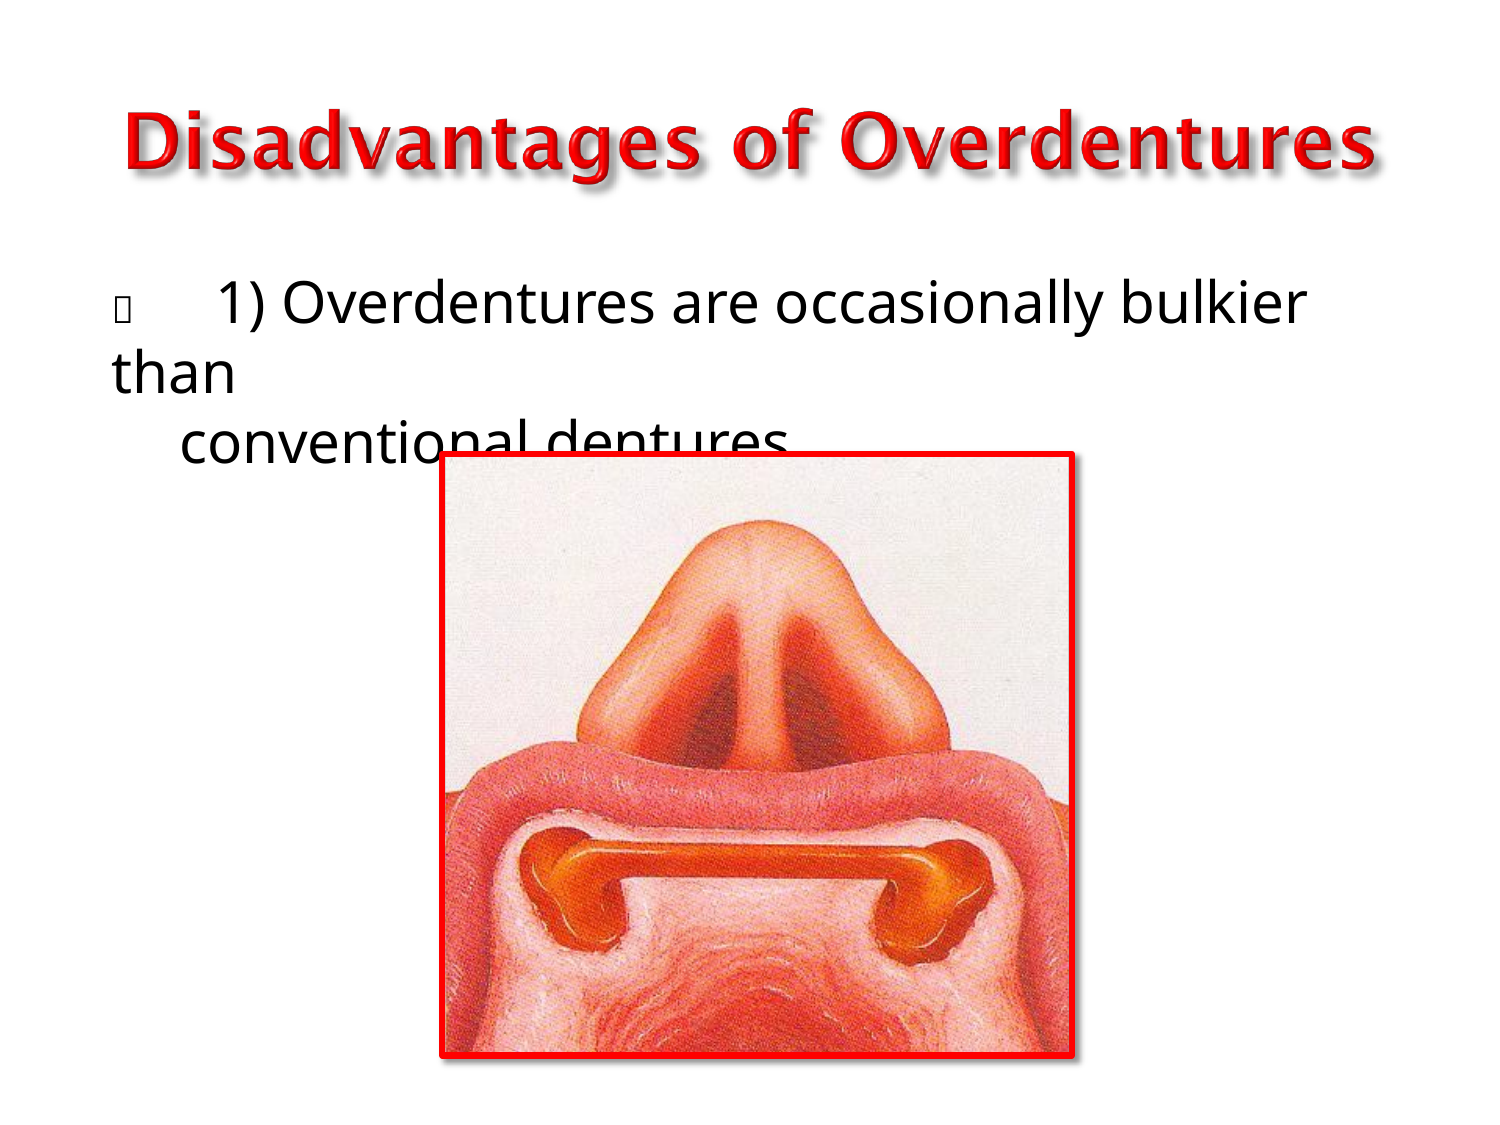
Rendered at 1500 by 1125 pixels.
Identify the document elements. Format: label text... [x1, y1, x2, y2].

text_box [68, 62, 1472, 207]
text_box [434, 446, 1089, 1072]
text_box  1) Overdentures are occasionally bulkier than conventional dentures. [74, 262, 1425, 475]
text_box [442, 453, 1072, 1056]
